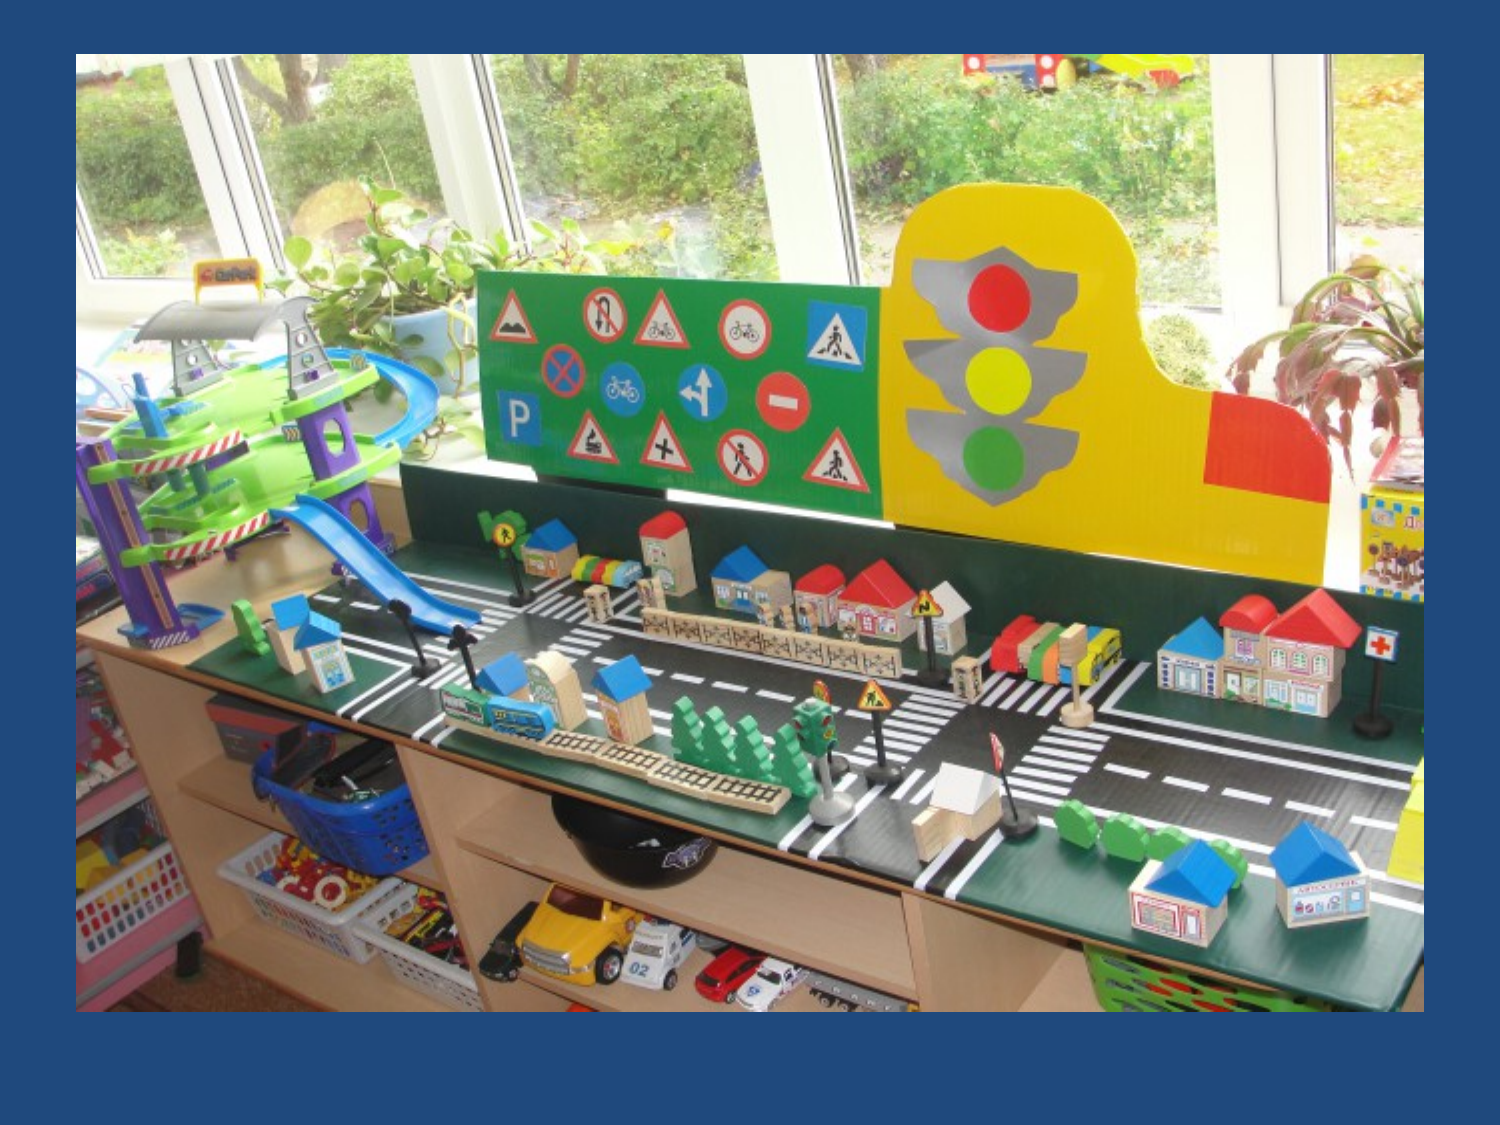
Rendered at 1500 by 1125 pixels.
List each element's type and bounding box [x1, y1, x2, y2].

list [76, 54, 1424, 1012]
